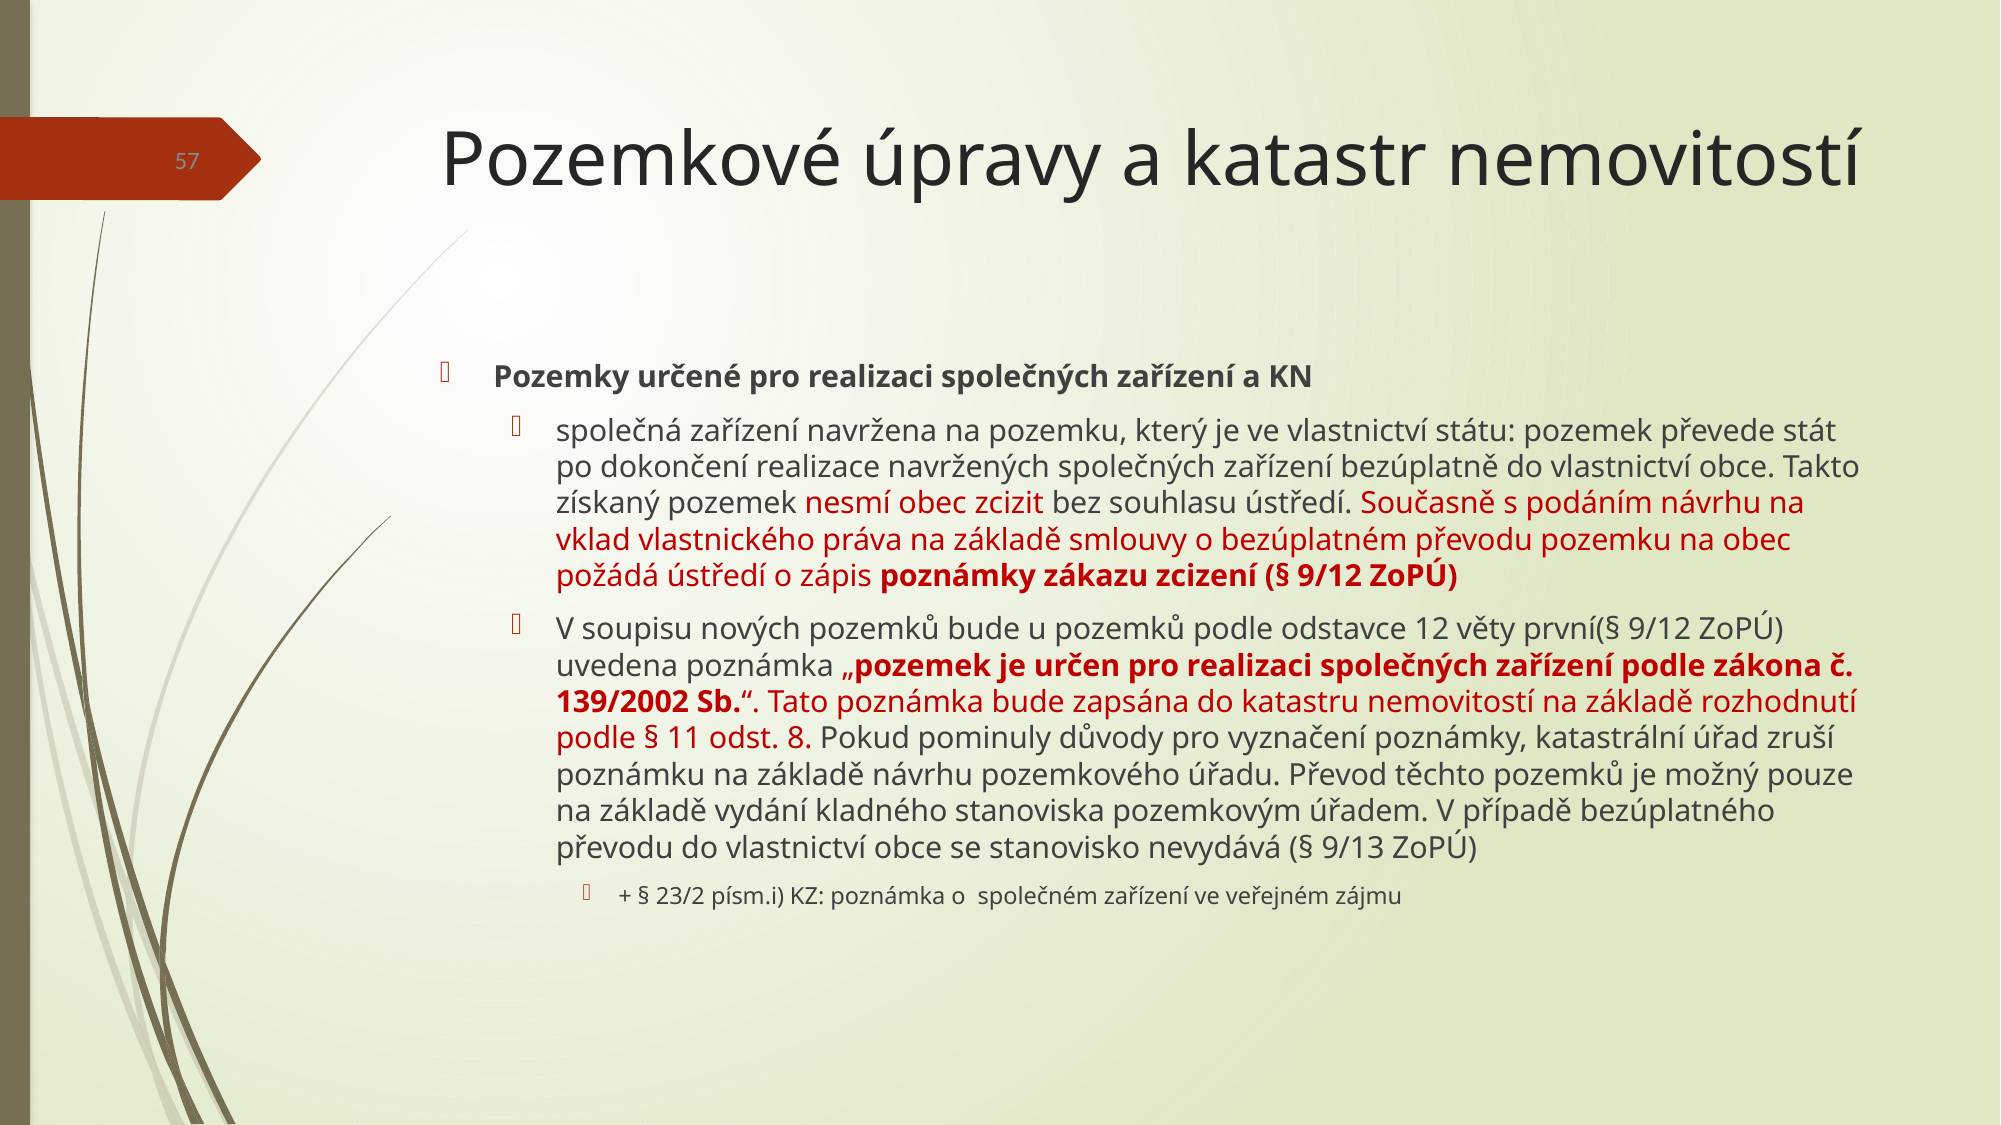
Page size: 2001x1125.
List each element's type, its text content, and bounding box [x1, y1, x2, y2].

title Pozemkové úpravy a katastr nemovitostí [425, 102, 1888, 313]
slide_number 57 [87, 129, 216, 190]
list Pozemky určené pro realizaci společných zařízení a KN společná zařízení navržena na pozemku, který je ve vlastnictví státu: pozemek převede stát po dokončení realizace navržených společných zařízení bezúplatně do vlastnictví obce. Takto získaný pozemek nesmí obec zcizit bez souhlasu ústředí. Současně s podáním návrhu na vklad vlastnického práva na základě smlouvy o bezúplatném převodu pozemku na obec požádá ústředí o zápis poznámky zákazu zcizení (§ 9/12 ZoPÚ) V soupisu nových pozemků bude u pozemků podle odstavce 12 věty první(§ 9/12 ZoPÚ) uvedena poznámka „pozemek je určen pro realizaci společných zařízení podle zákona č. 139/2002 Sb.“. Tato poznámka bude zapsána do katastru nemovitostí na základě rozhodnutí podle § 11 odst. 8. Pokud pominuly důvody pro vyznačení poznámky, katastrální úřad zruší poznámku na základě návrhu pozemkového úřadu. Převod těchto pozemků je možný pouze na základě vydání kladného stanoviska pozemkovým úřadem. V případě bezúplatného převodu do vlastnictví obce se stanovisko nevydává (§ 9/13 ZoPÚ) + § 23/2 písm.i) KZ: poznámka o společném zařízení ve veřejném zájmu [424, 350, 1888, 970]
